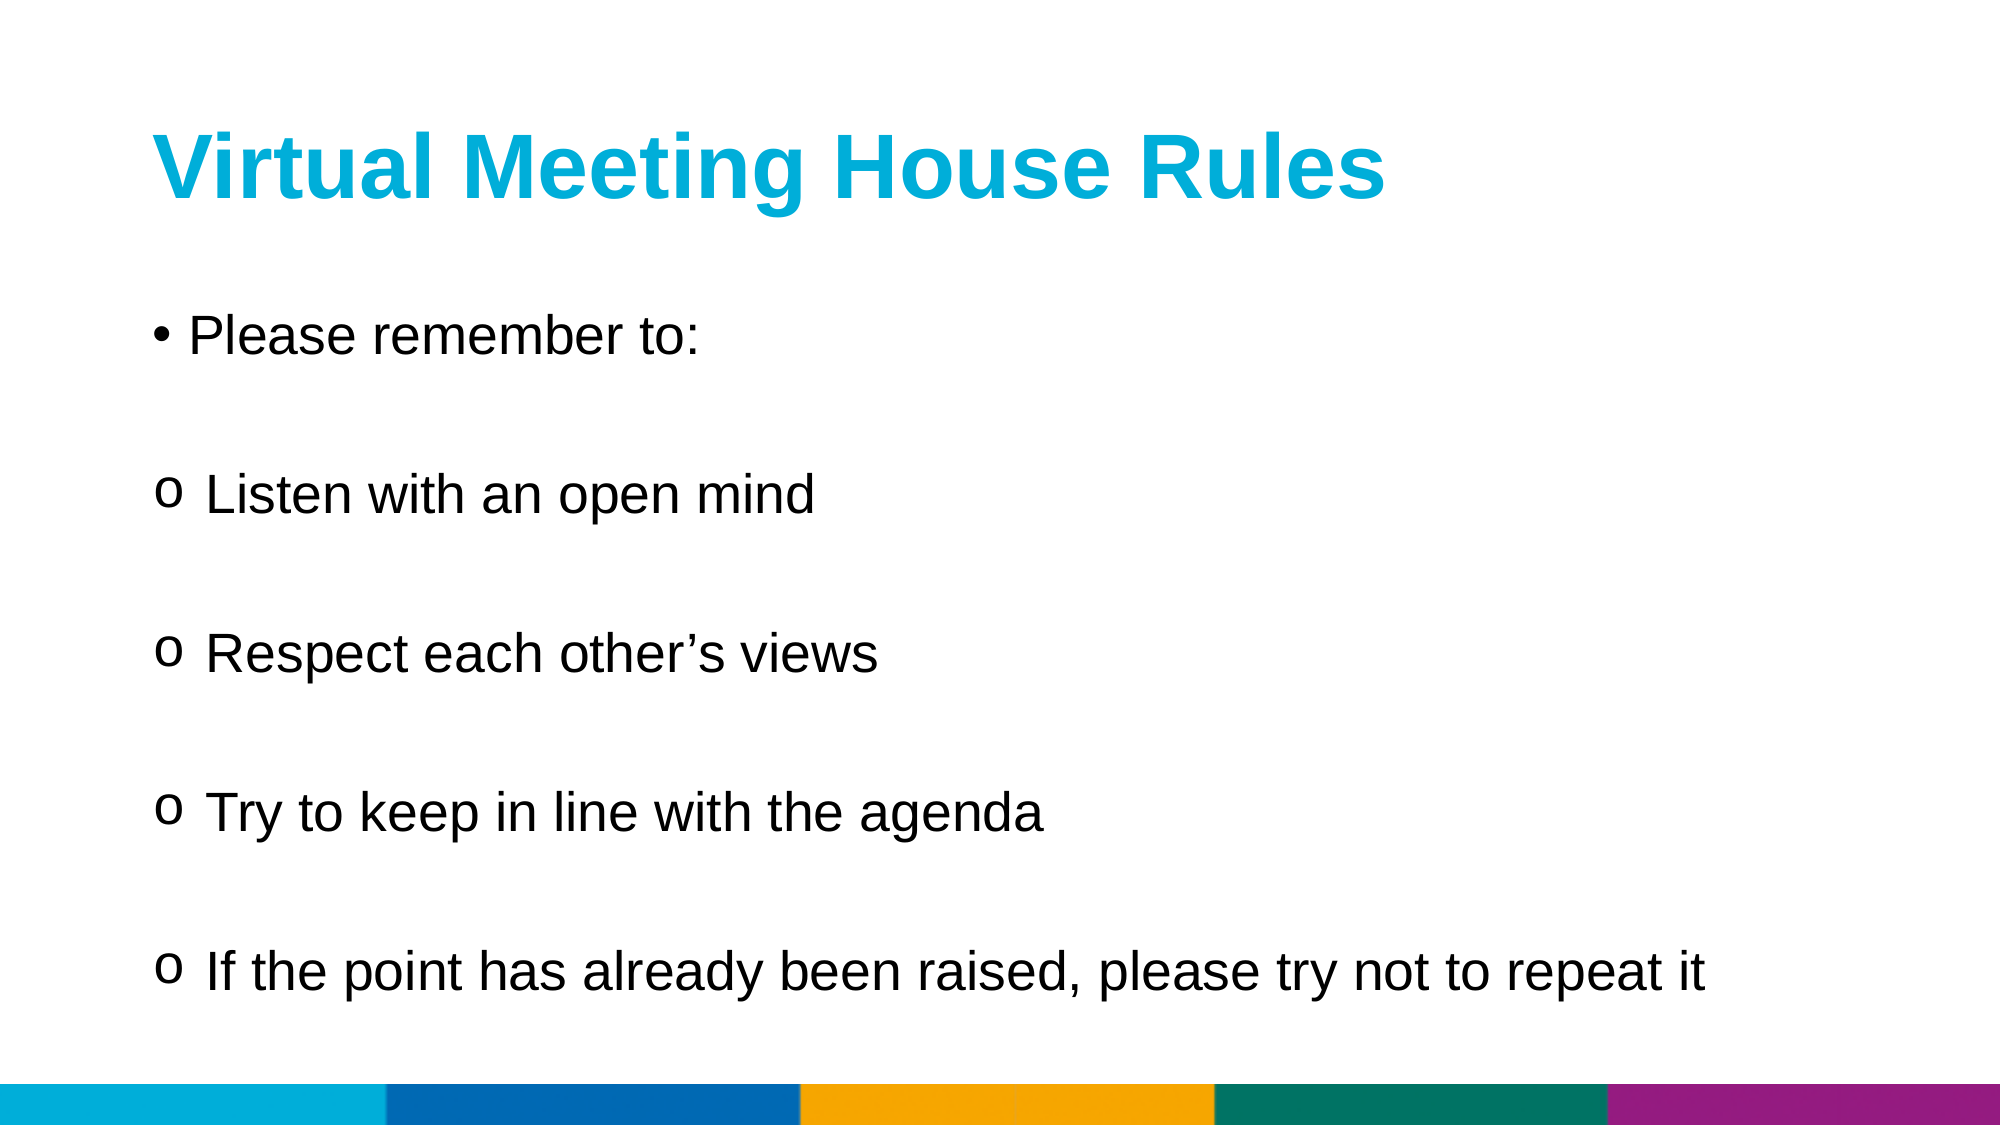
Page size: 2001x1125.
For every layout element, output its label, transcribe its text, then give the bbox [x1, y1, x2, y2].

list Please remember to: Listen with an open mind Respect each other’s views Try to keep in line with the agenda If the point has already been raised, please try not to repeat it [137, 299, 1863, 1014]
picture [388, 1084, 2000, 1125]
title Virtual Meeting House Rules [137, 59, 1863, 278]
